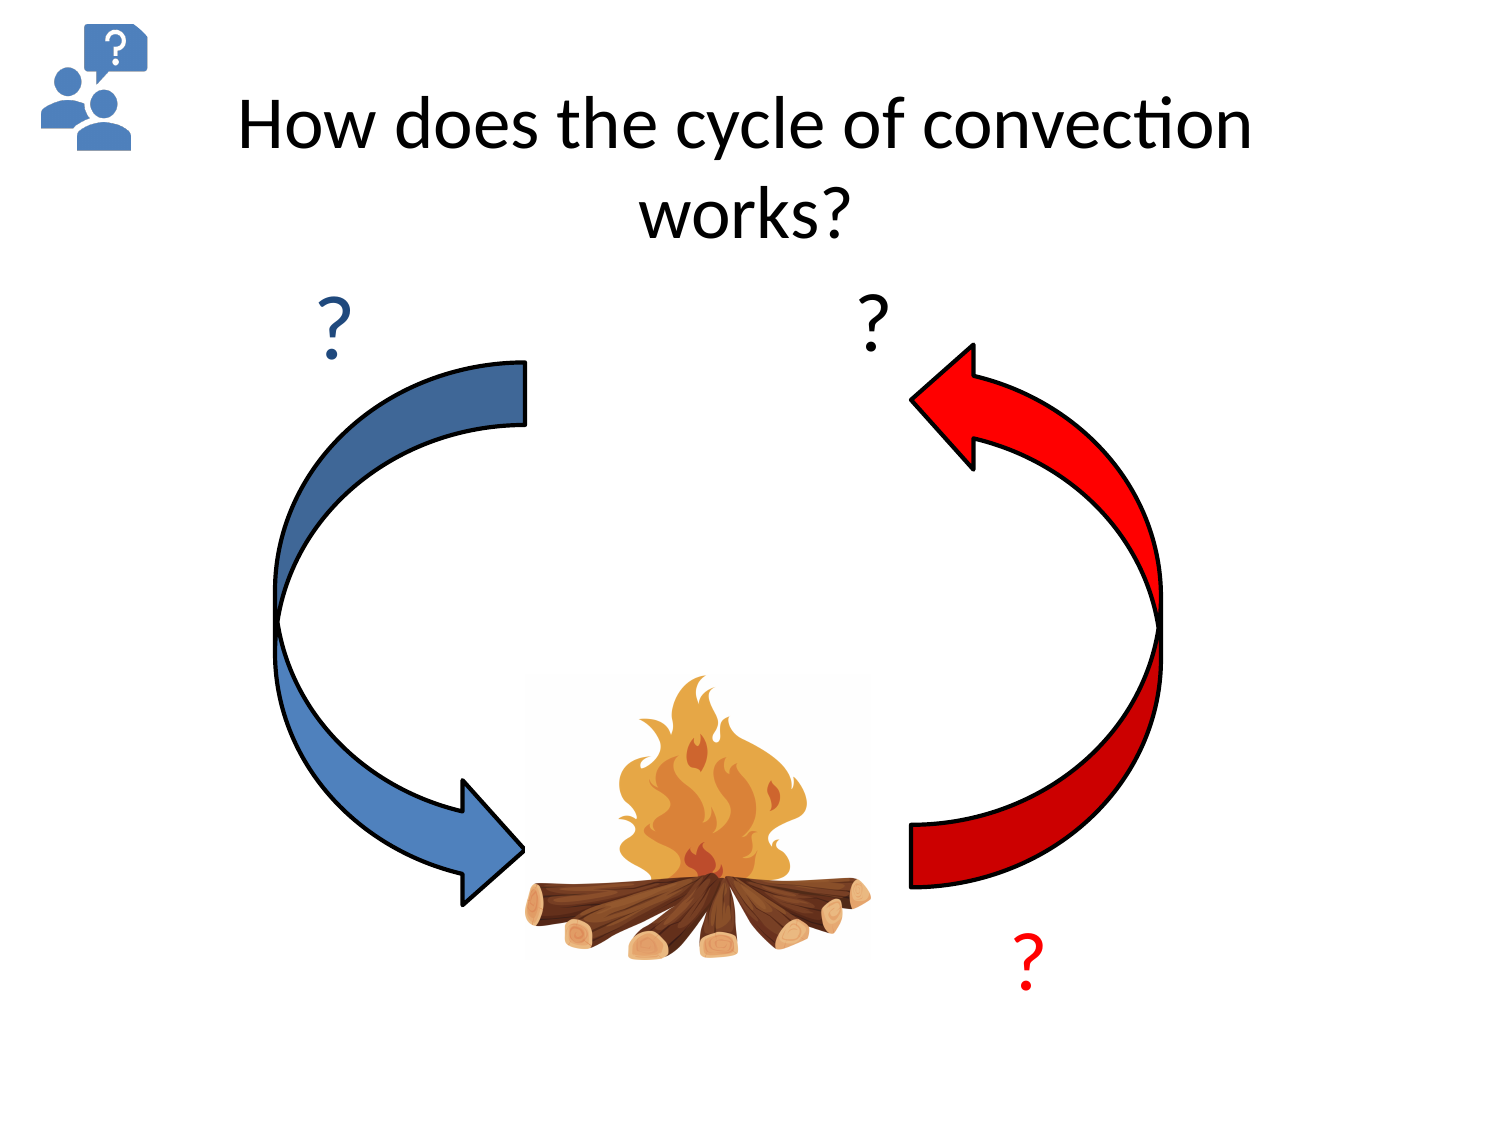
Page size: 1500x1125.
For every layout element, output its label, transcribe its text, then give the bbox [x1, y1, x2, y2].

text_box [275, 386, 526, 906]
text_box [910, 376, 1161, 888]
text_box How does the cycle of convection works? [220, 58, 1272, 269]
text_box [22, 11, 166, 163]
text_box ? [839, 260, 1440, 376]
text_box ? [994, 900, 1500, 1017]
picture [524, 674, 871, 961]
text_box ? [298, 269, 861, 386]
